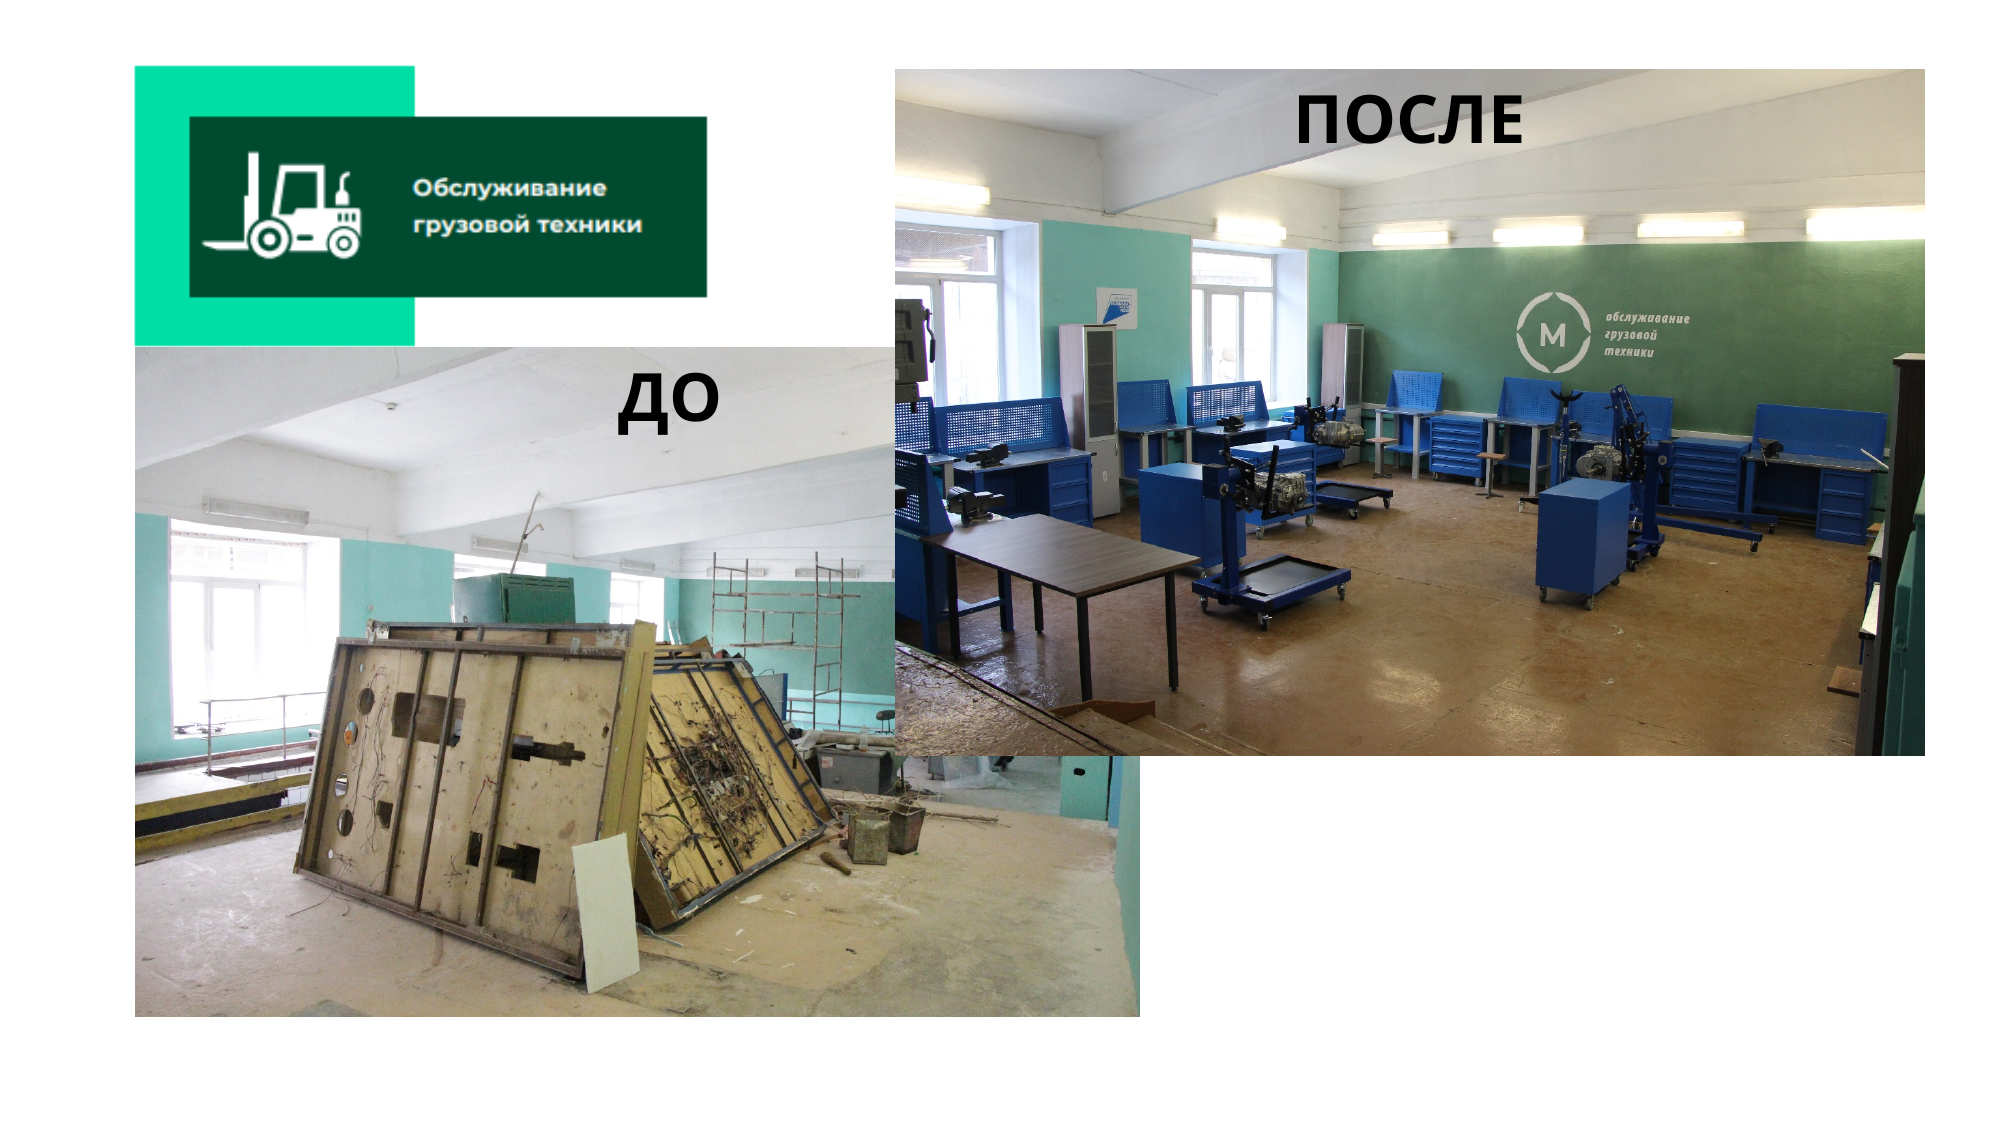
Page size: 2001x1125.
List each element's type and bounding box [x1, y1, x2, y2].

picture [115, 36, 744, 379]
picture [895, 69, 1925, 756]
list [135, 347, 1140, 1017]
